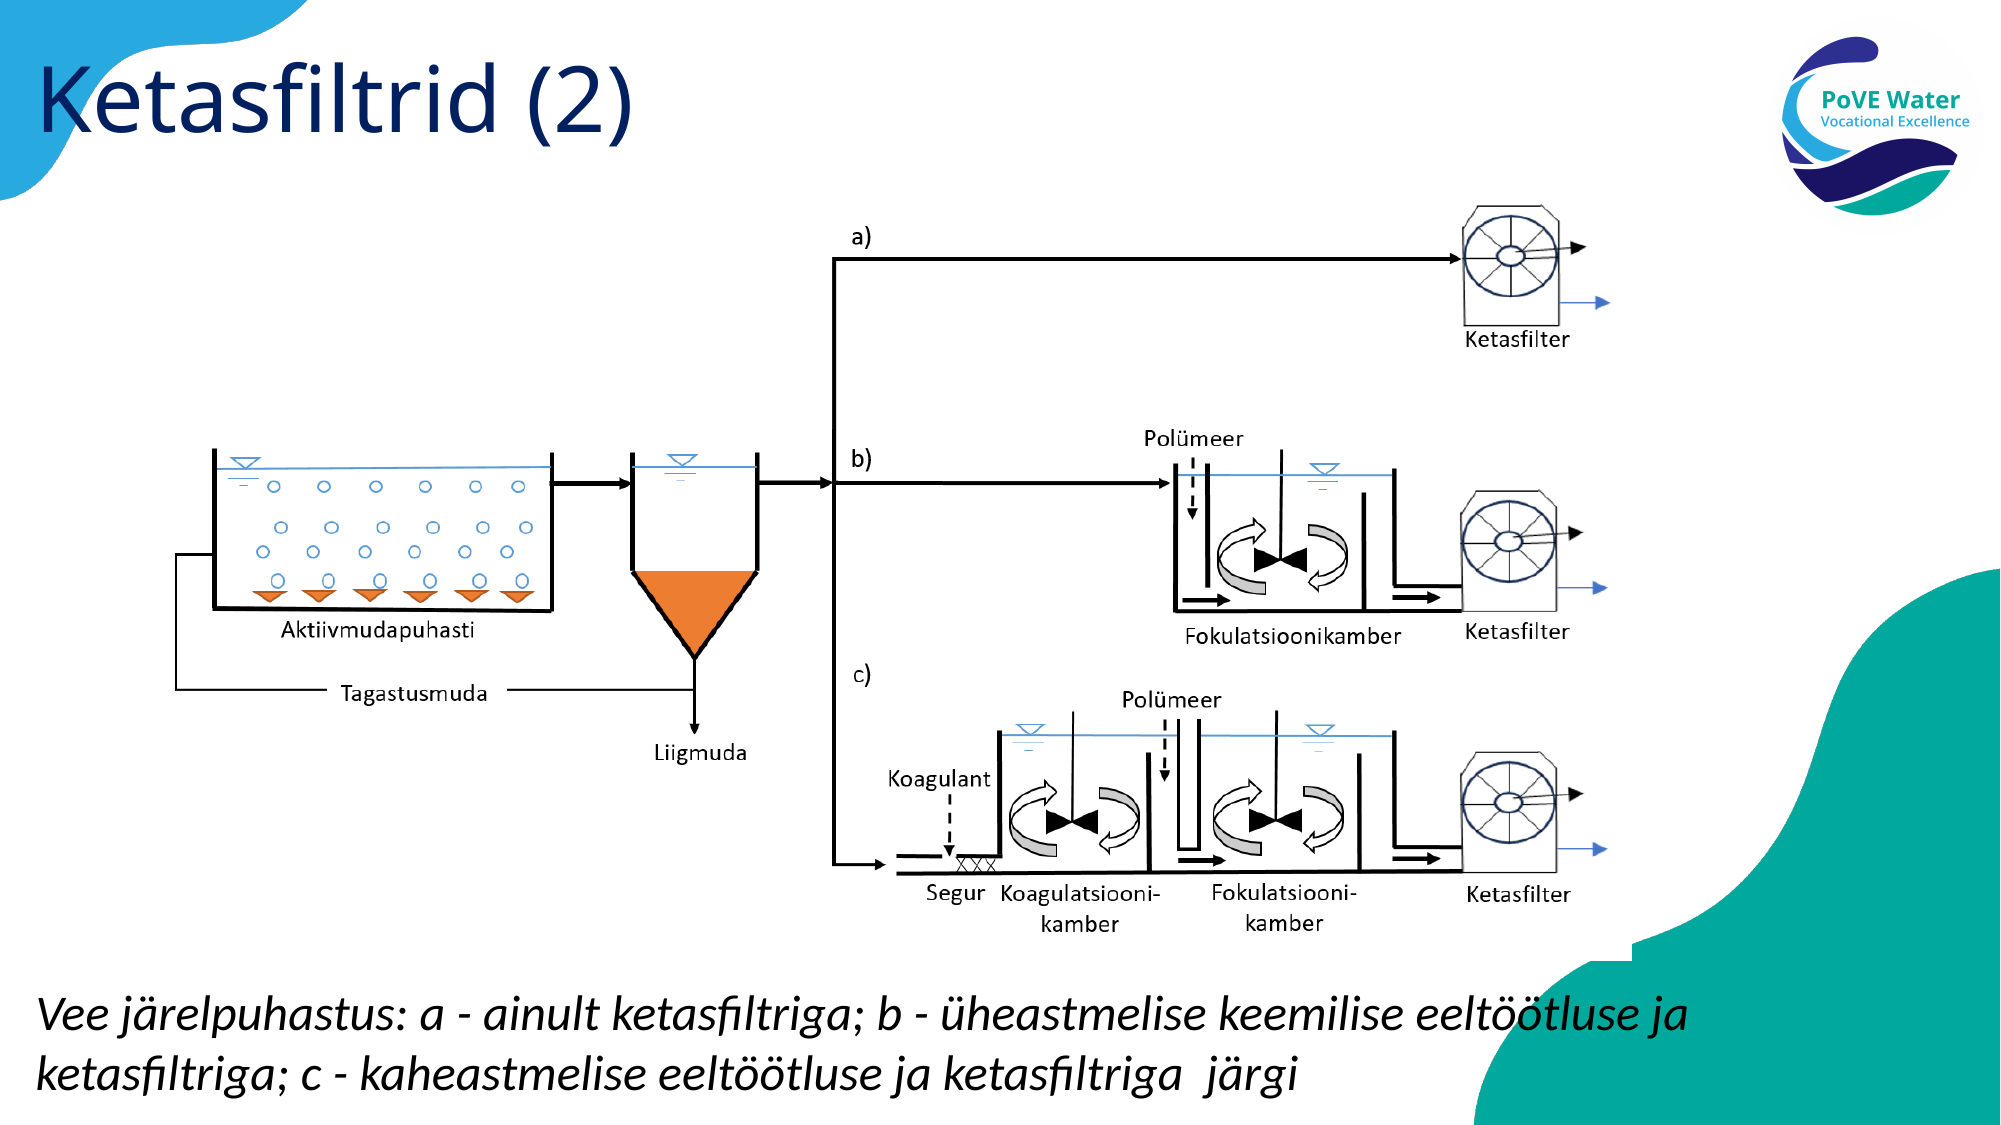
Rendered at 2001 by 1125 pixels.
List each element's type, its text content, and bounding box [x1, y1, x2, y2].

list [158, 183, 1632, 961]
text_box Vee järelpuhastus: a - ainult ketasfiltriga; b - üheastmelise keemilise eeltöötluse ja ketasfiltriga; c - kaheastmelise eeltöötluse ja ketasfiltriga järgi [20, 973, 1916, 1125]
picture [0, 0, 377, 337]
title Ketasfiltrid (2) [20, 22, 1967, 184]
picture [1767, 17, 1985, 235]
picture [1408, 385, 2001, 1125]
